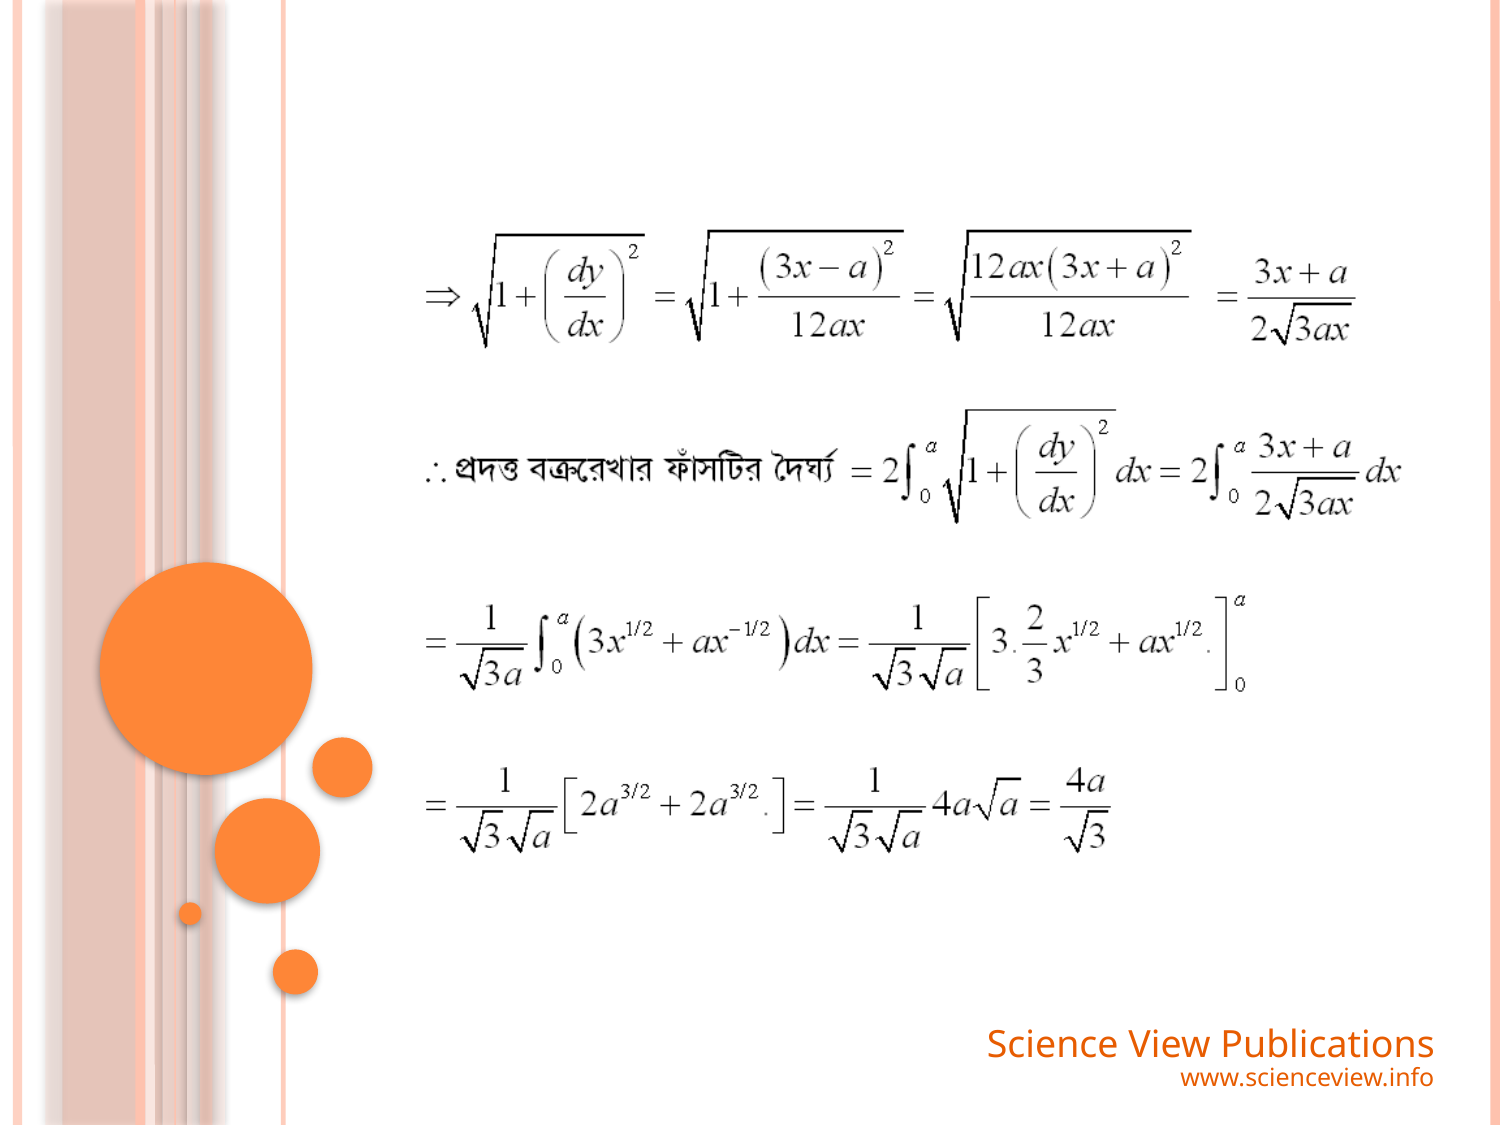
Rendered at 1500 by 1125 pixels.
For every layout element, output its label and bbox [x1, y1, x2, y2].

list [411, 212, 1413, 875]
